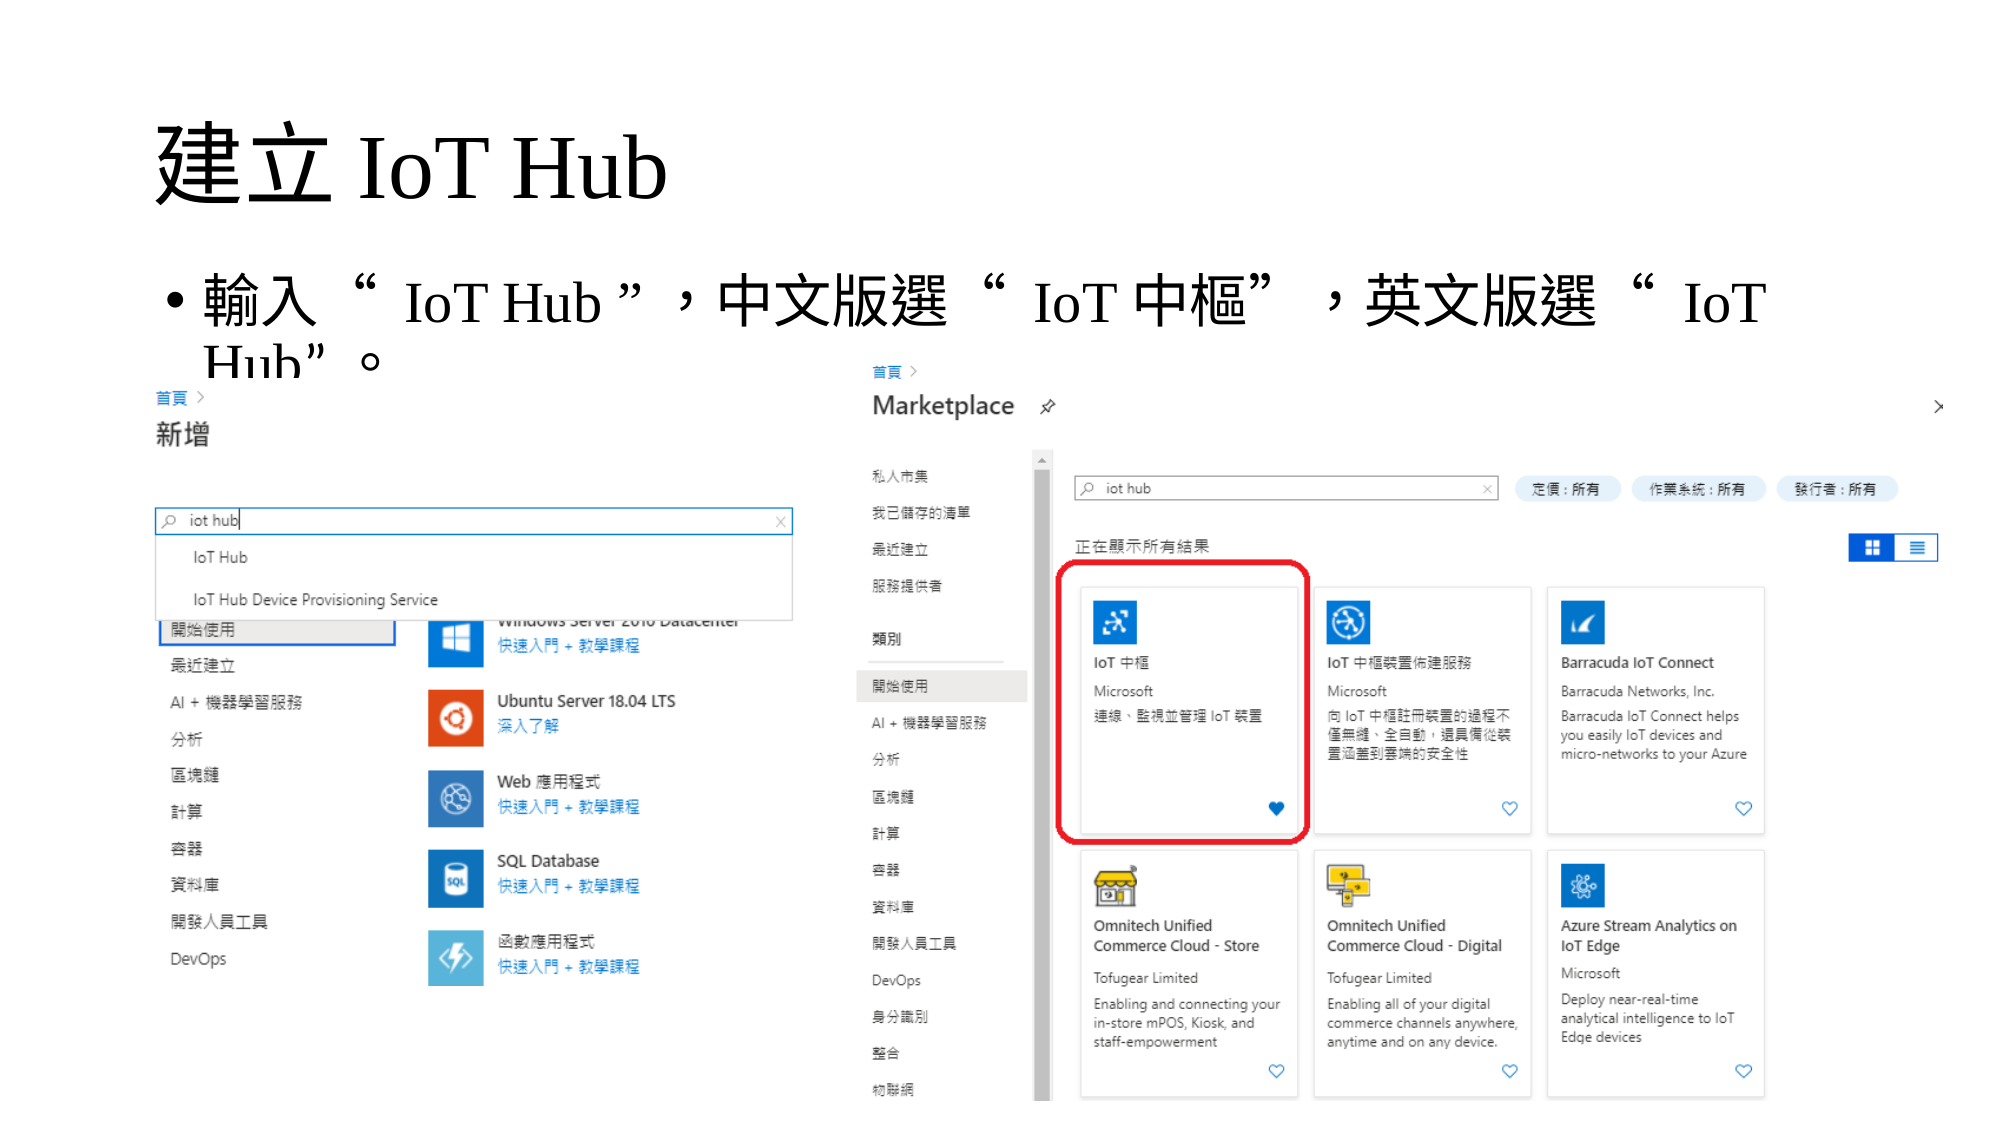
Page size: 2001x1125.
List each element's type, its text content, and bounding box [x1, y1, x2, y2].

picture [853, 353, 1943, 1101]
picture [137, 378, 828, 986]
list 輸入“ IoT Hub ”，中文版選“ IoT中樞”，英文版選“ IoT Hub”。 [137, 264, 1863, 1014]
title 建立IoT Hub [137, 59, 1863, 264]
